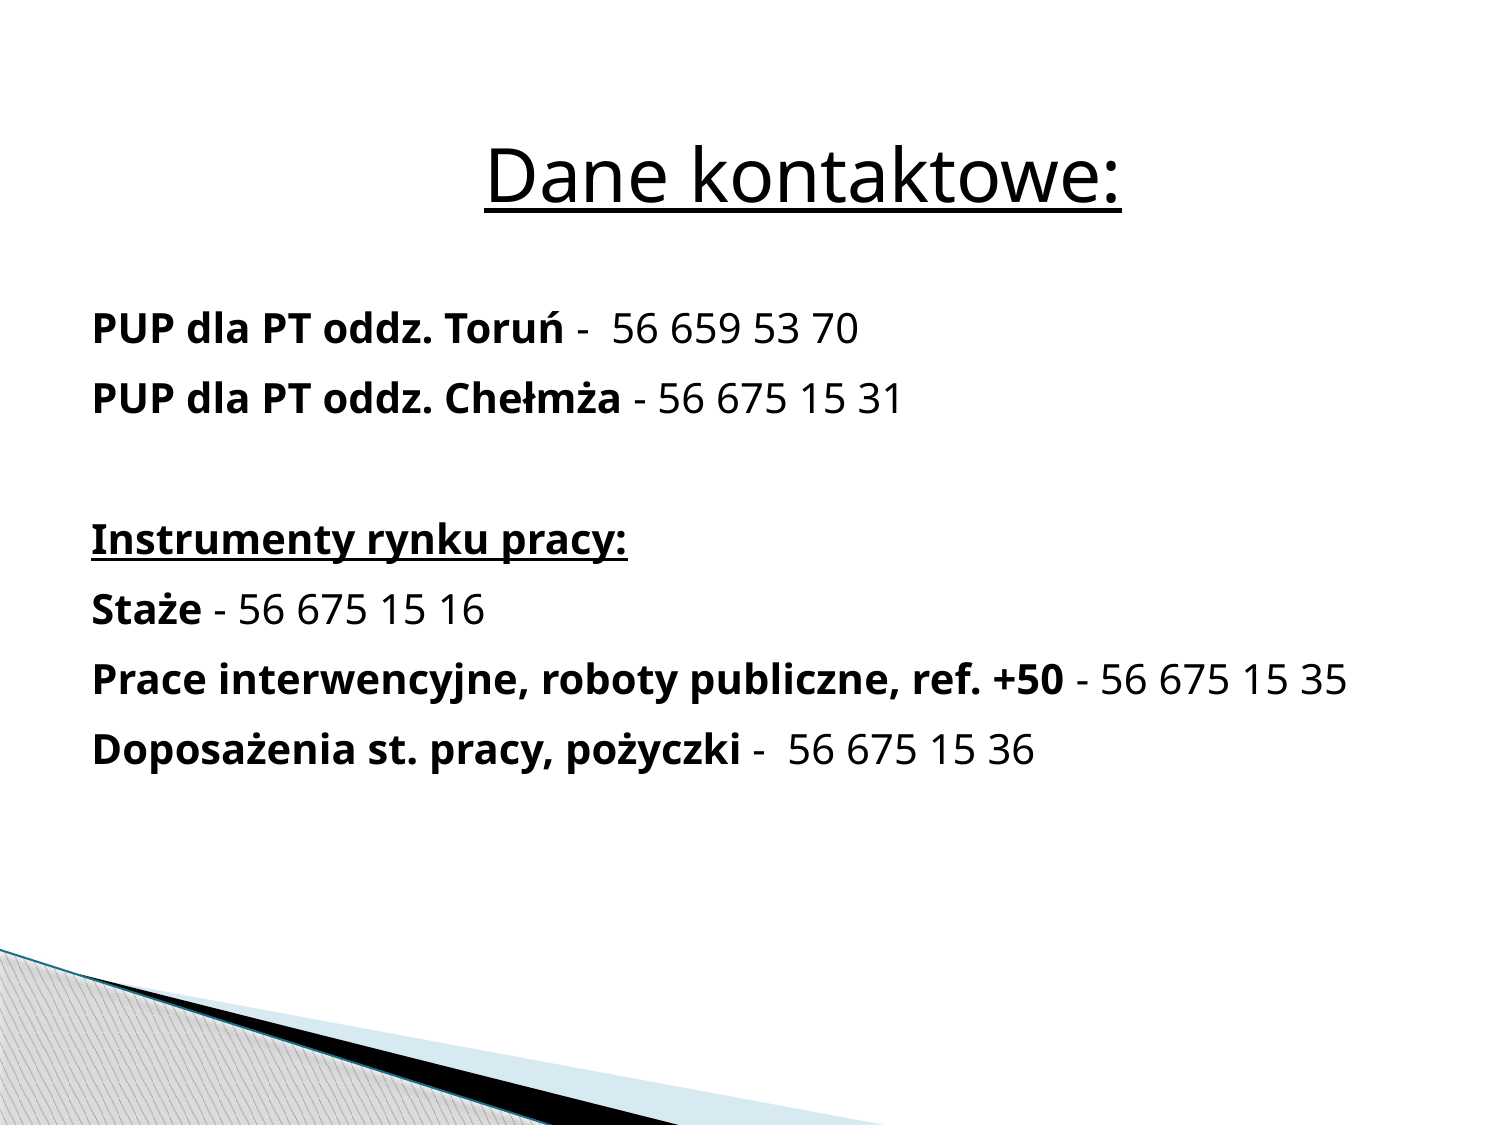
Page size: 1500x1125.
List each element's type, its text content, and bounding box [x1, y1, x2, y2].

text_box Dane kontaktowe: PUP dla PT oddz. Toruń - 56 659 53 70 PUP dla PT oddz. Chełmża - 56 675 15 31 Instrumenty rynku pracy: Staże - 56 675 15 16 Prace interwencyjne, roboty publiczne, ref. +50 - 56 675 15 35 Doposażenia st. pracy, pożyczki - 56 675 15 36 [76, 113, 1500, 781]
